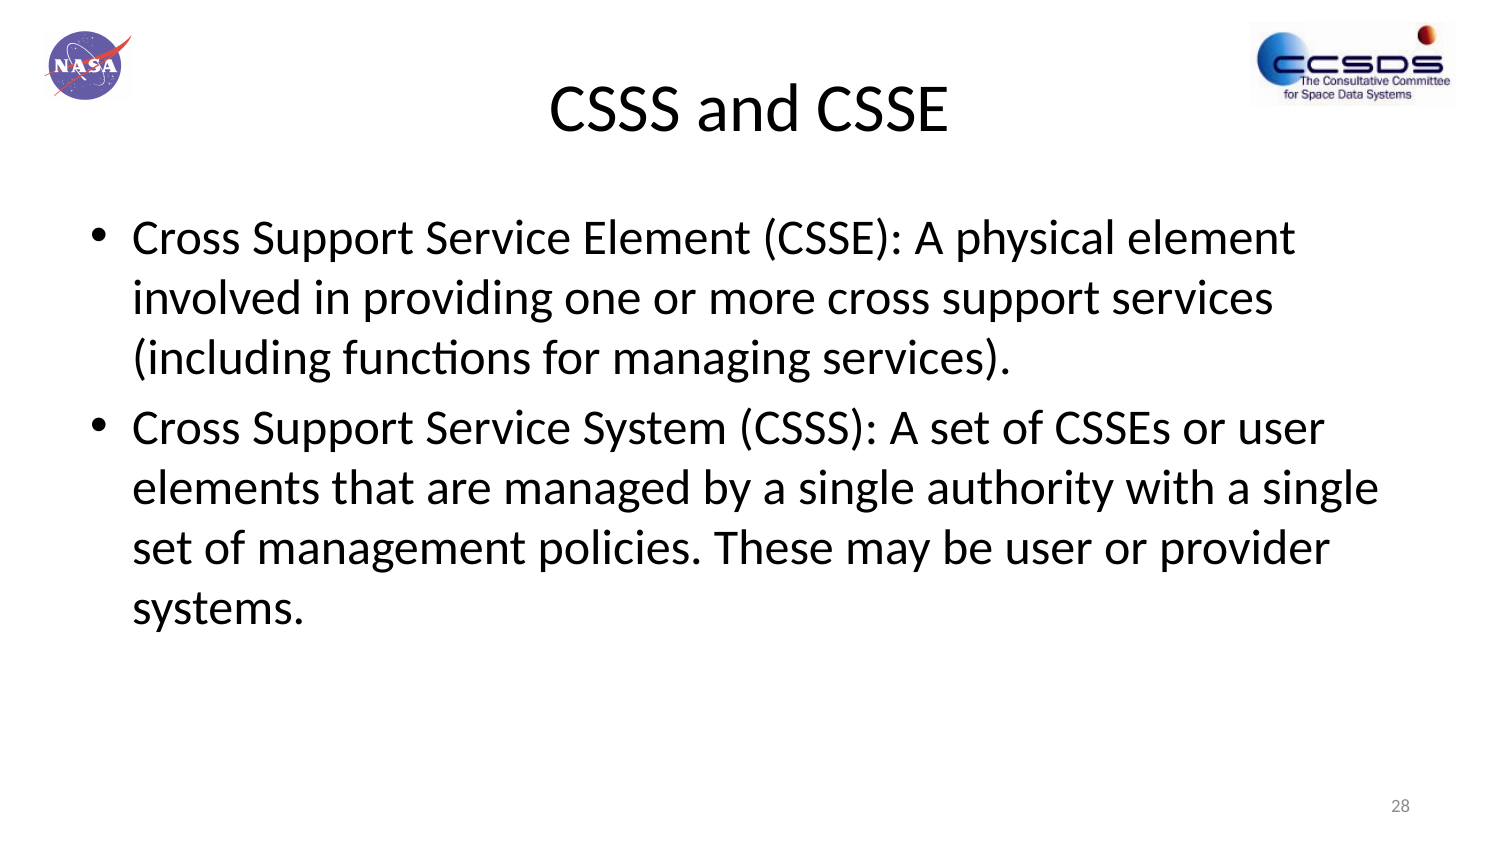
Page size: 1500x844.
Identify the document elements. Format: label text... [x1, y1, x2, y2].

title CSSS and CSSE [75, 33, 1425, 175]
list Cross Support Service Element (CSSE): A physical element involved in providing one or more cross support services (including functions for managing services). Cross Support Service System (CSSS): A set of CSSEs or user elements that are managed by a single authority with a single set of management policies. These may be user or provider systems. [75, 196, 1425, 754]
picture [1250, 22, 1457, 106]
slide_number 28 [1074, 782, 1425, 827]
